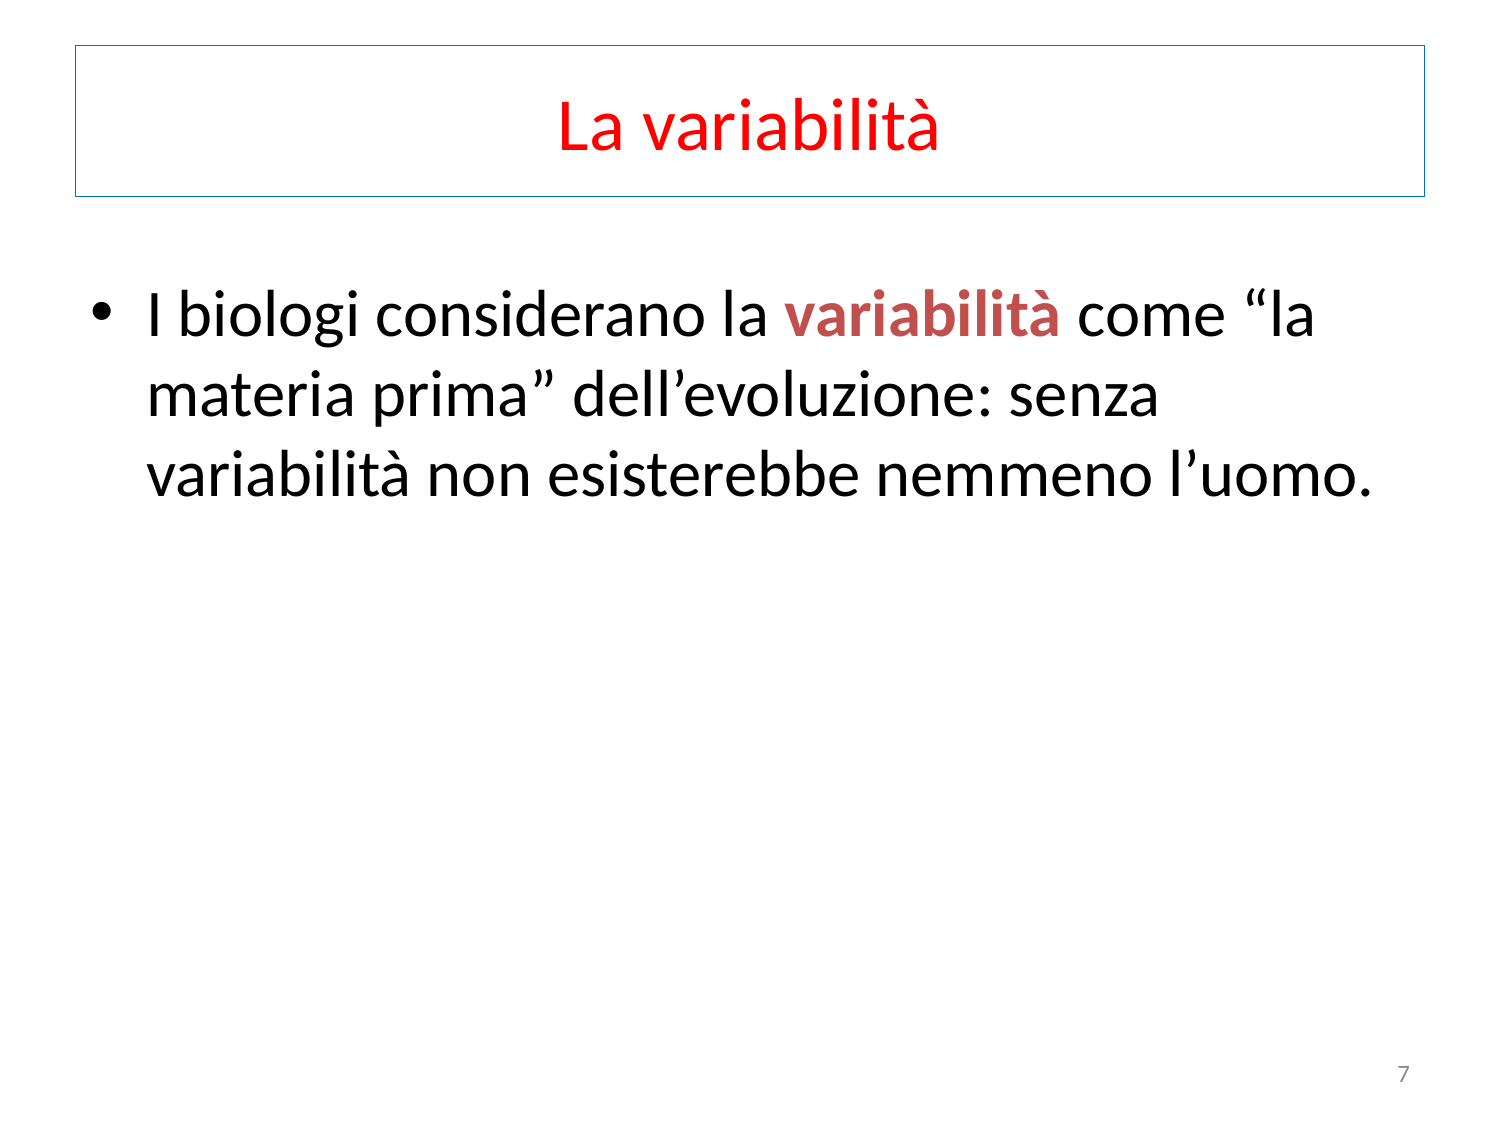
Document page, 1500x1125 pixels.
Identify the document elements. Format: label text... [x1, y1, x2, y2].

list I biologi considerano la variabilità come “la materia prima” dell’evoluzione: senza variabilità non esisterebbe nemmeno l’uomo. [75, 262, 1425, 1005]
slide_number 7 [1074, 1042, 1425, 1103]
title La variabilità [75, 45, 1425, 197]
